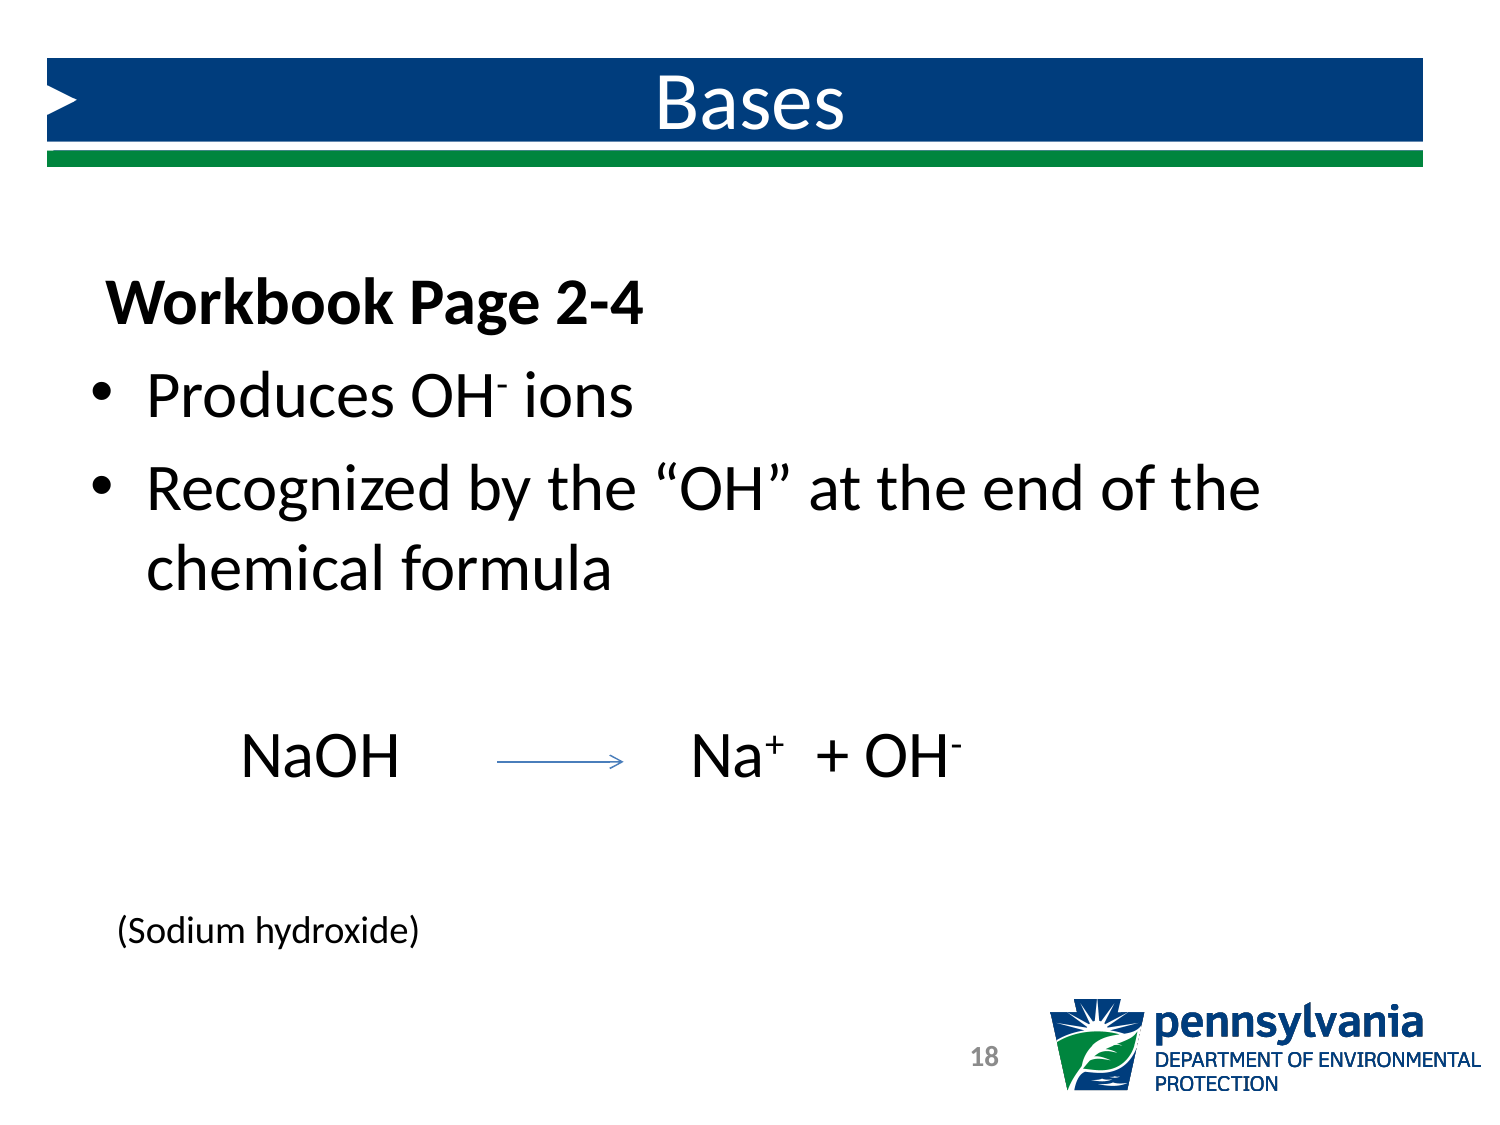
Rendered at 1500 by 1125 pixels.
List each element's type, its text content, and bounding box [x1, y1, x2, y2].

picture [1050, 999, 1481, 1091]
slide_number 18 [809, 1024, 1160, 1085]
title Bases [75, 38, 1425, 182]
picture [47, 58, 75, 167]
list Workbook Page 2-4 Produces OH- ions Recognized by the “OH” at the end of the chemical formula NaOH Na+ + OH- (Sodium hydroxide) [75, 249, 1425, 1005]
